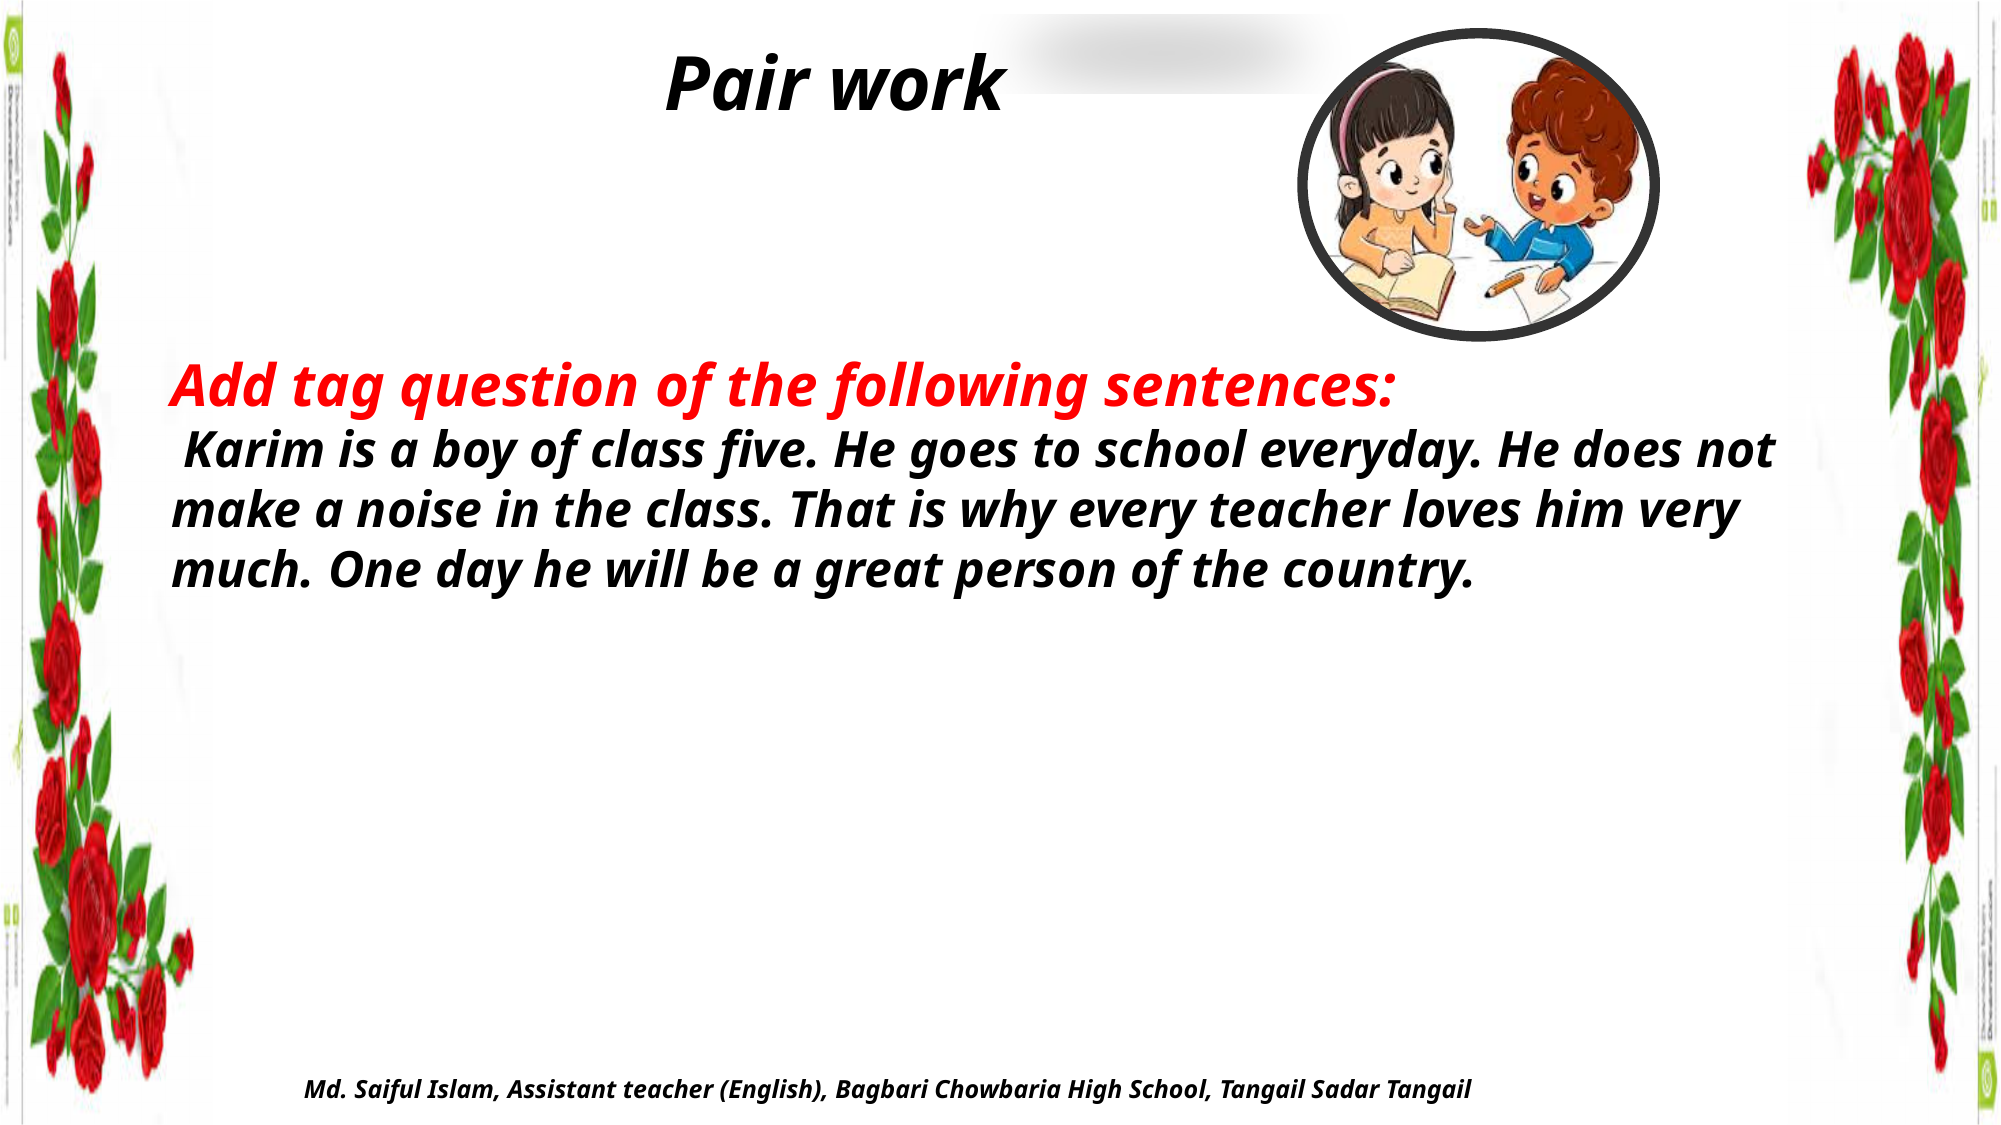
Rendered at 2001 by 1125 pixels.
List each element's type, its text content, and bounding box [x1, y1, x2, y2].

picture [0, 1, 669, 1124]
text_box Md. Saiful Islam, Assistant teacher (English), Bagbari Chowbaria High School, Tangail Sadar Tangail [289, 1066, 1758, 1111]
text_box Add tag question of the following sentences: Karim is a boy of class five. He goes to school everyday. He does not make a noise in the class. That is why every teacher loves him very much. One day he will be a great person of the country. [156, 340, 1844, 606]
picture [1302, 33, 1655, 337]
picture [1331, 2, 2000, 1124]
text_box Pair work [649, 27, 1113, 133]
